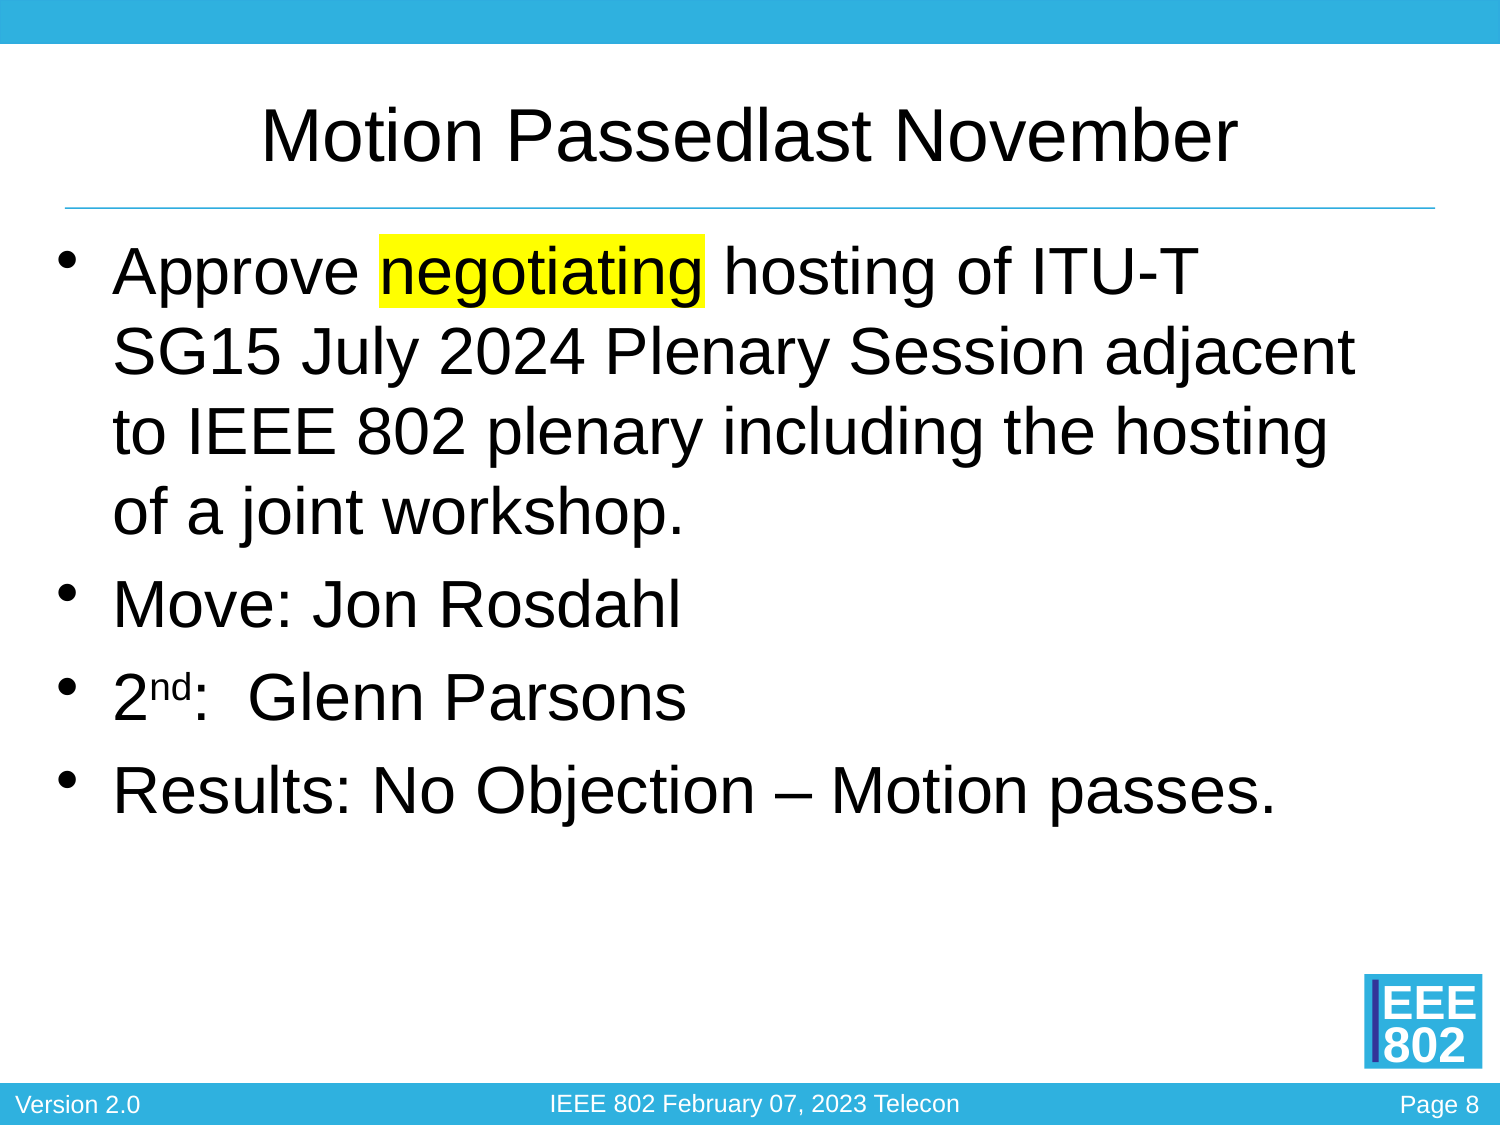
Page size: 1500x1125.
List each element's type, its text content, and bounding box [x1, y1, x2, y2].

title Motion Passedlast November [75, 66, 1425, 197]
list Approve negotiating hosting of ITU-T SG15 July 2024 Plenary Session adjacent to IEEE 802 plenary including the hosting of a joint workshop. Move: Jon Rosdahl 2nd: Glenn Parsons Results: No Objection – Motion passes. [41, 220, 1392, 963]
